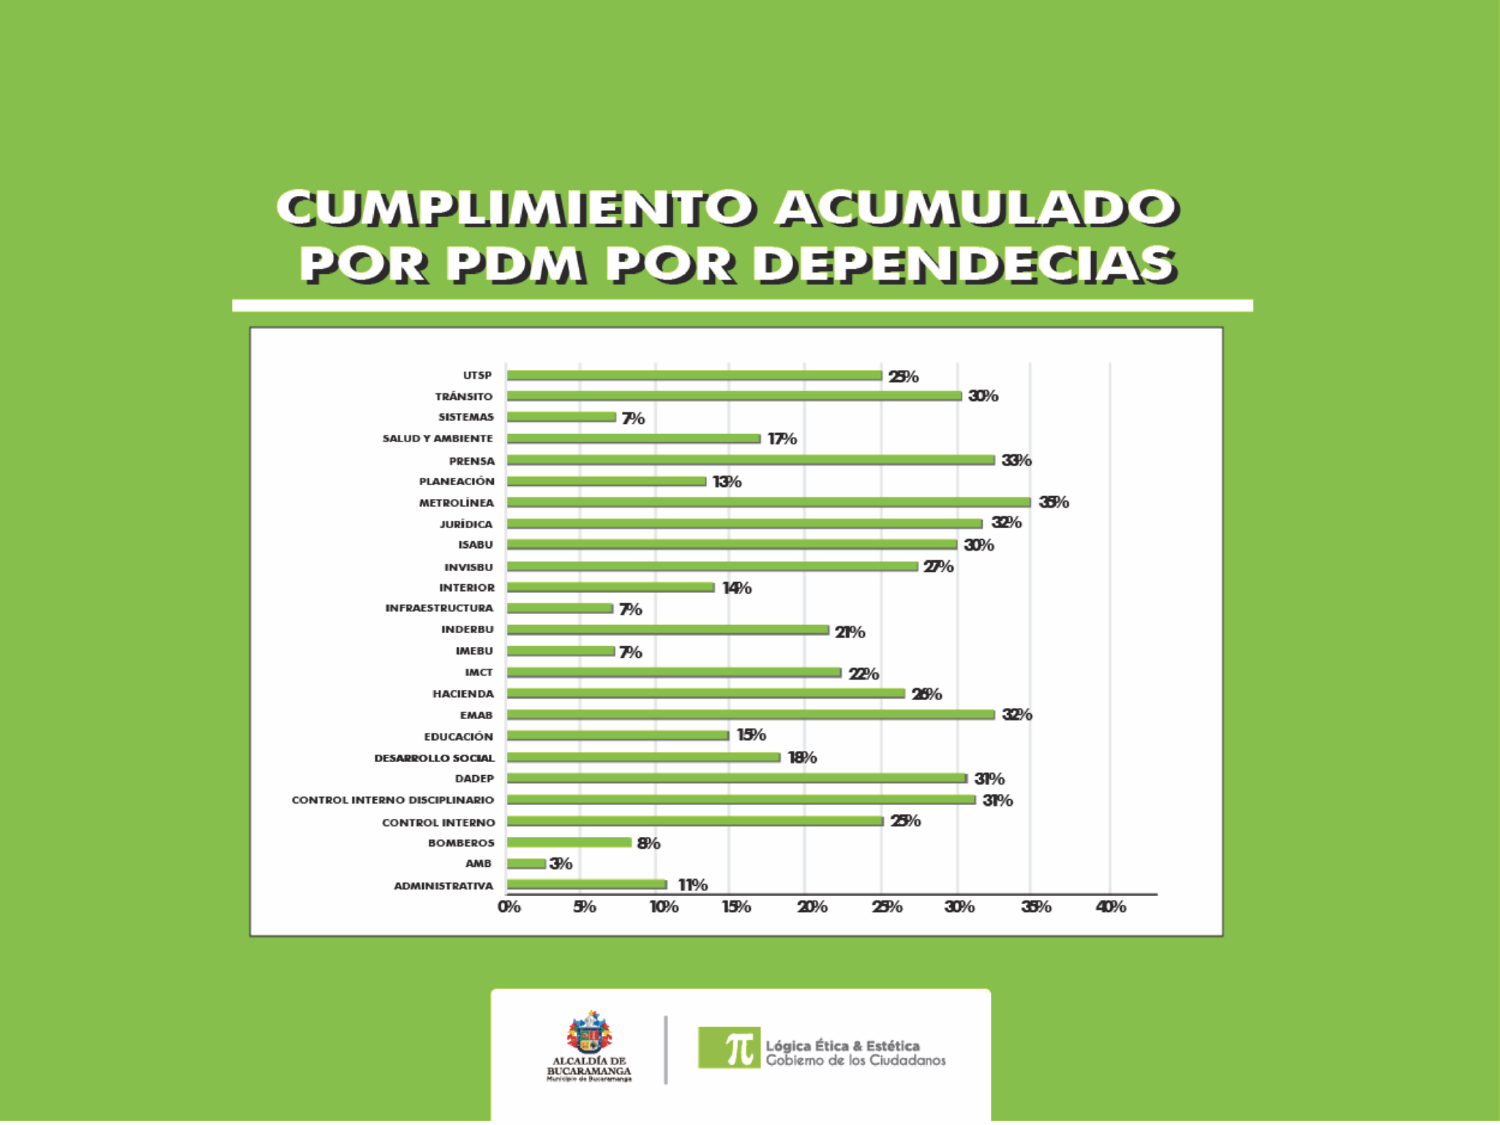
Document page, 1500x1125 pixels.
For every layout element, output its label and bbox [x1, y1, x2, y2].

list [0, 0, 1500, 1125]
